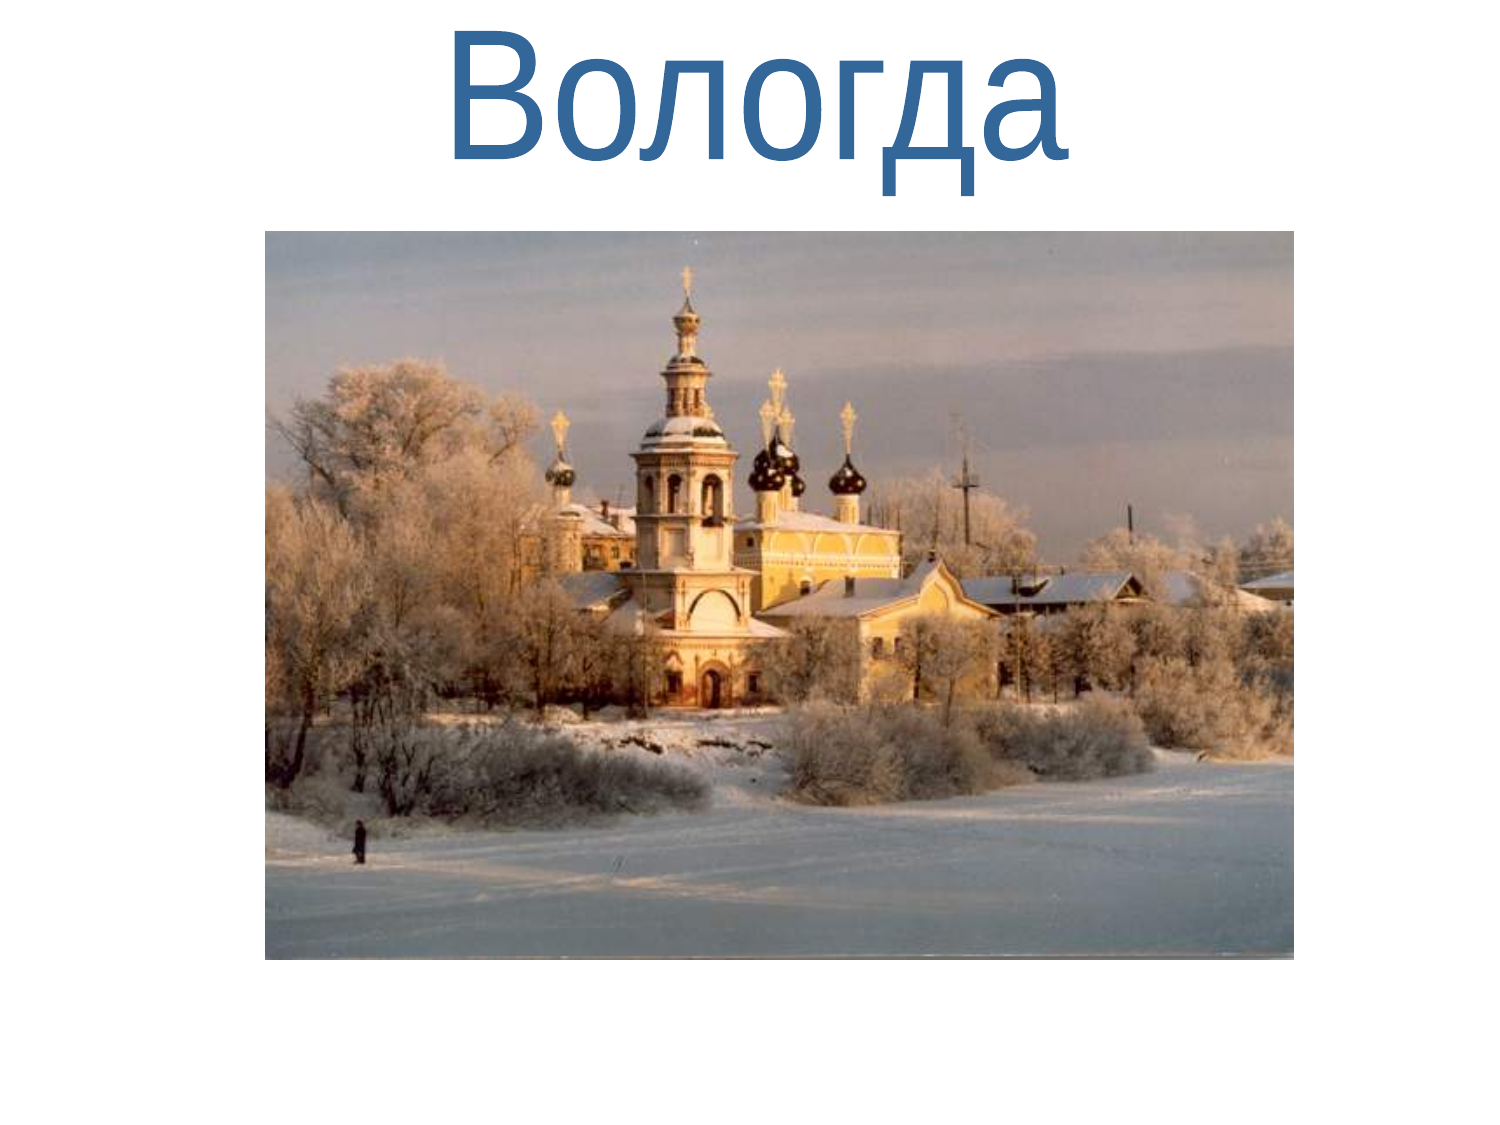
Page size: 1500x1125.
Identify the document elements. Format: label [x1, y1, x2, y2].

picture [265, 231, 1294, 961]
